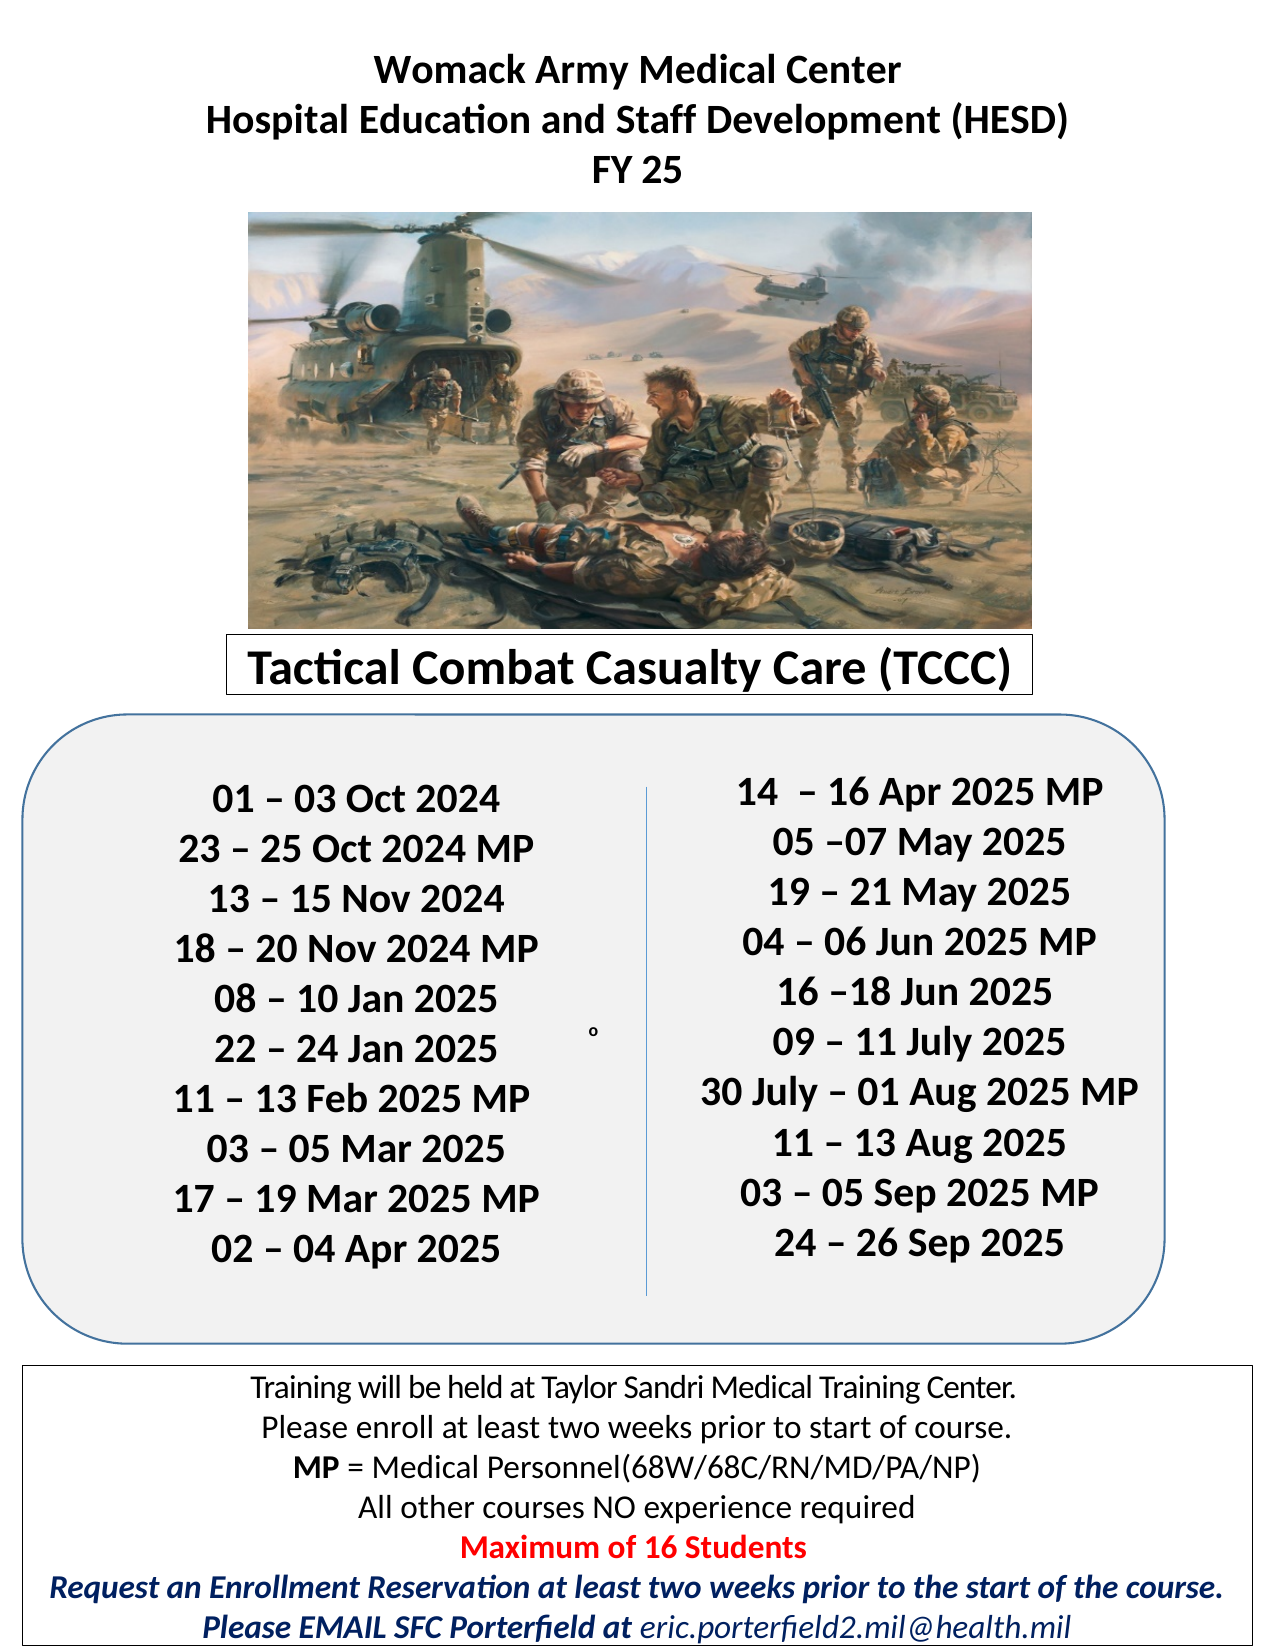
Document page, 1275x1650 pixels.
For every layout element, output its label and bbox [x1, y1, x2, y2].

text_box [0, 41, 1275, 1649]
